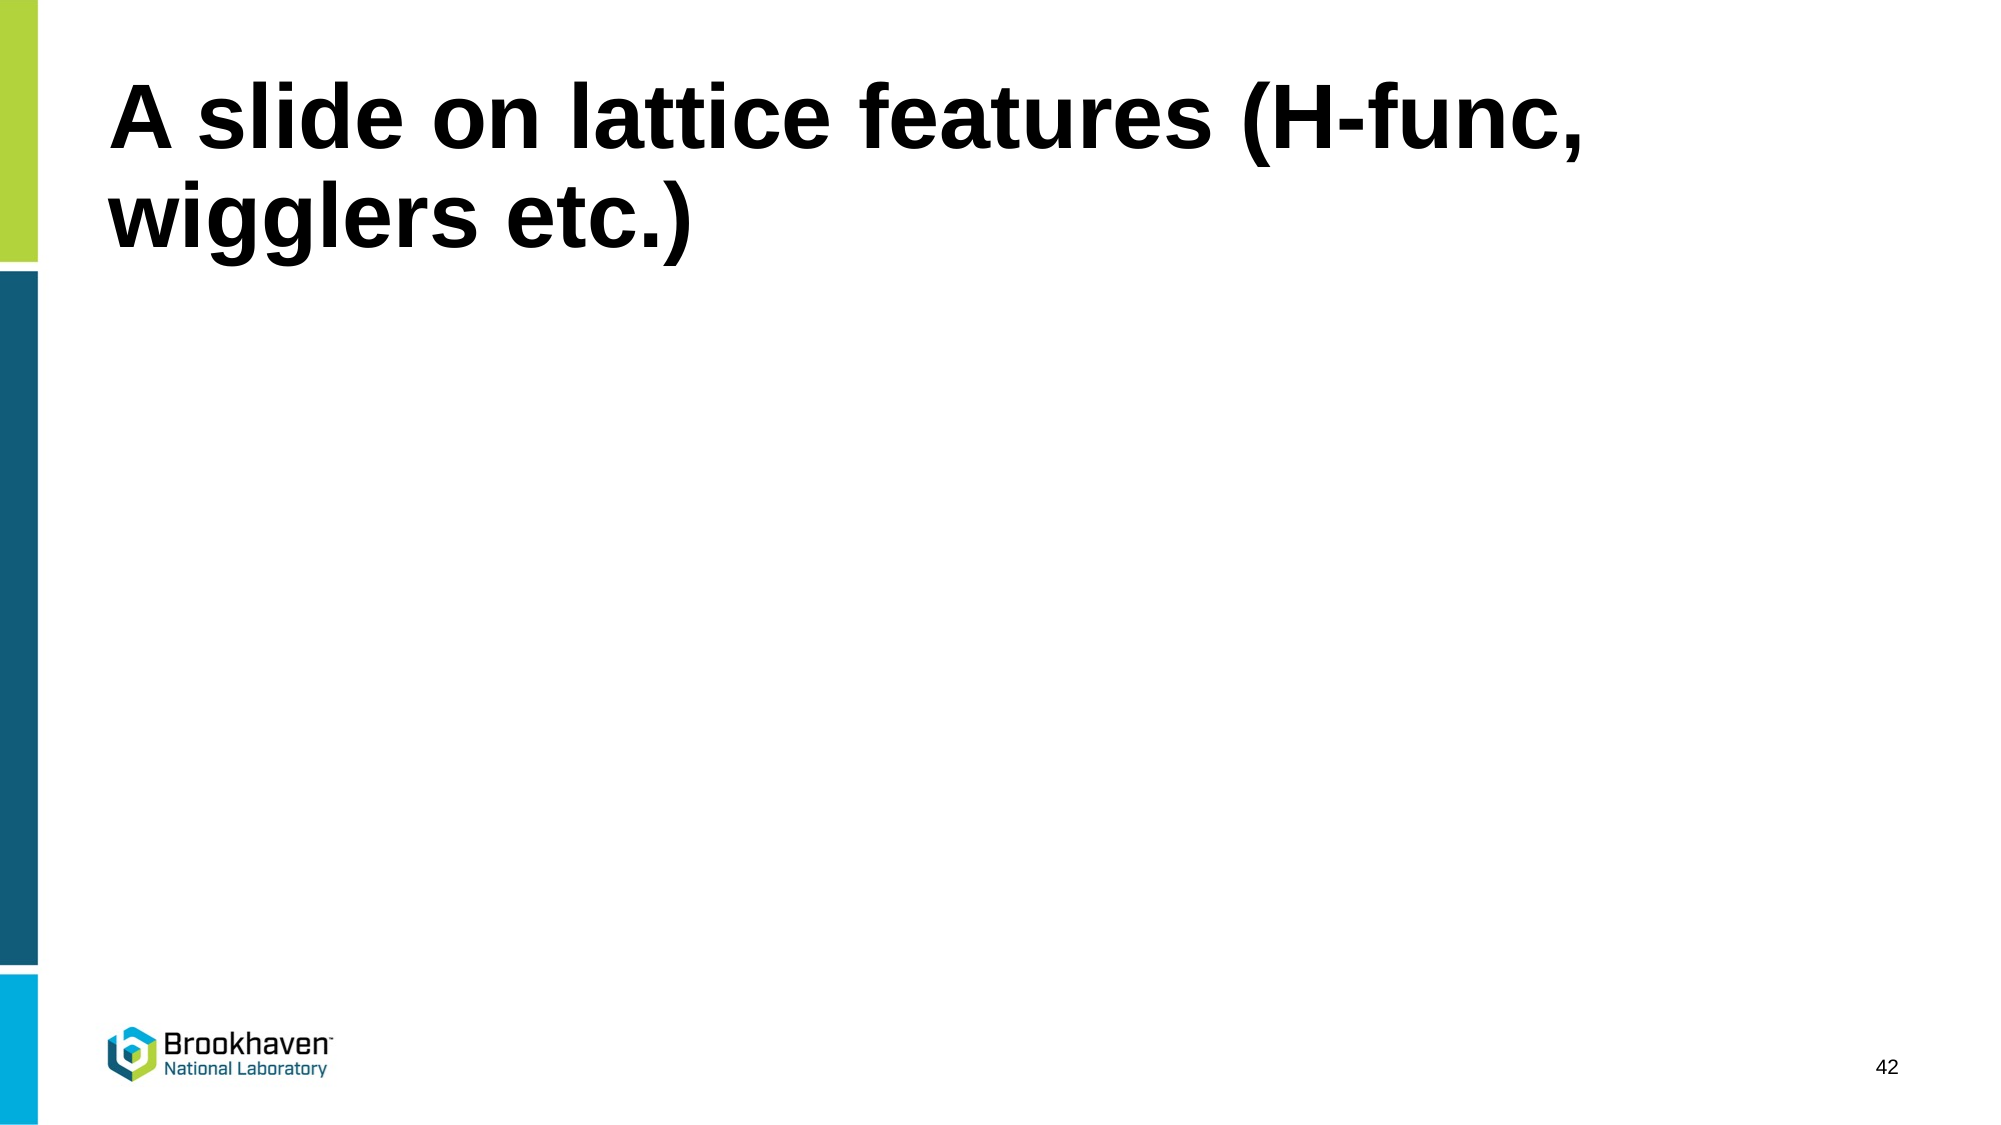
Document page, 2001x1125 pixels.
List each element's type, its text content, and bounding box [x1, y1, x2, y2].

title A slide on lattice features (H-func, wigglers etc.) [93, 59, 1907, 278]
picture [0, 0, 2001, 1125]
slide_number 42 [1835, 1036, 1907, 1097]
